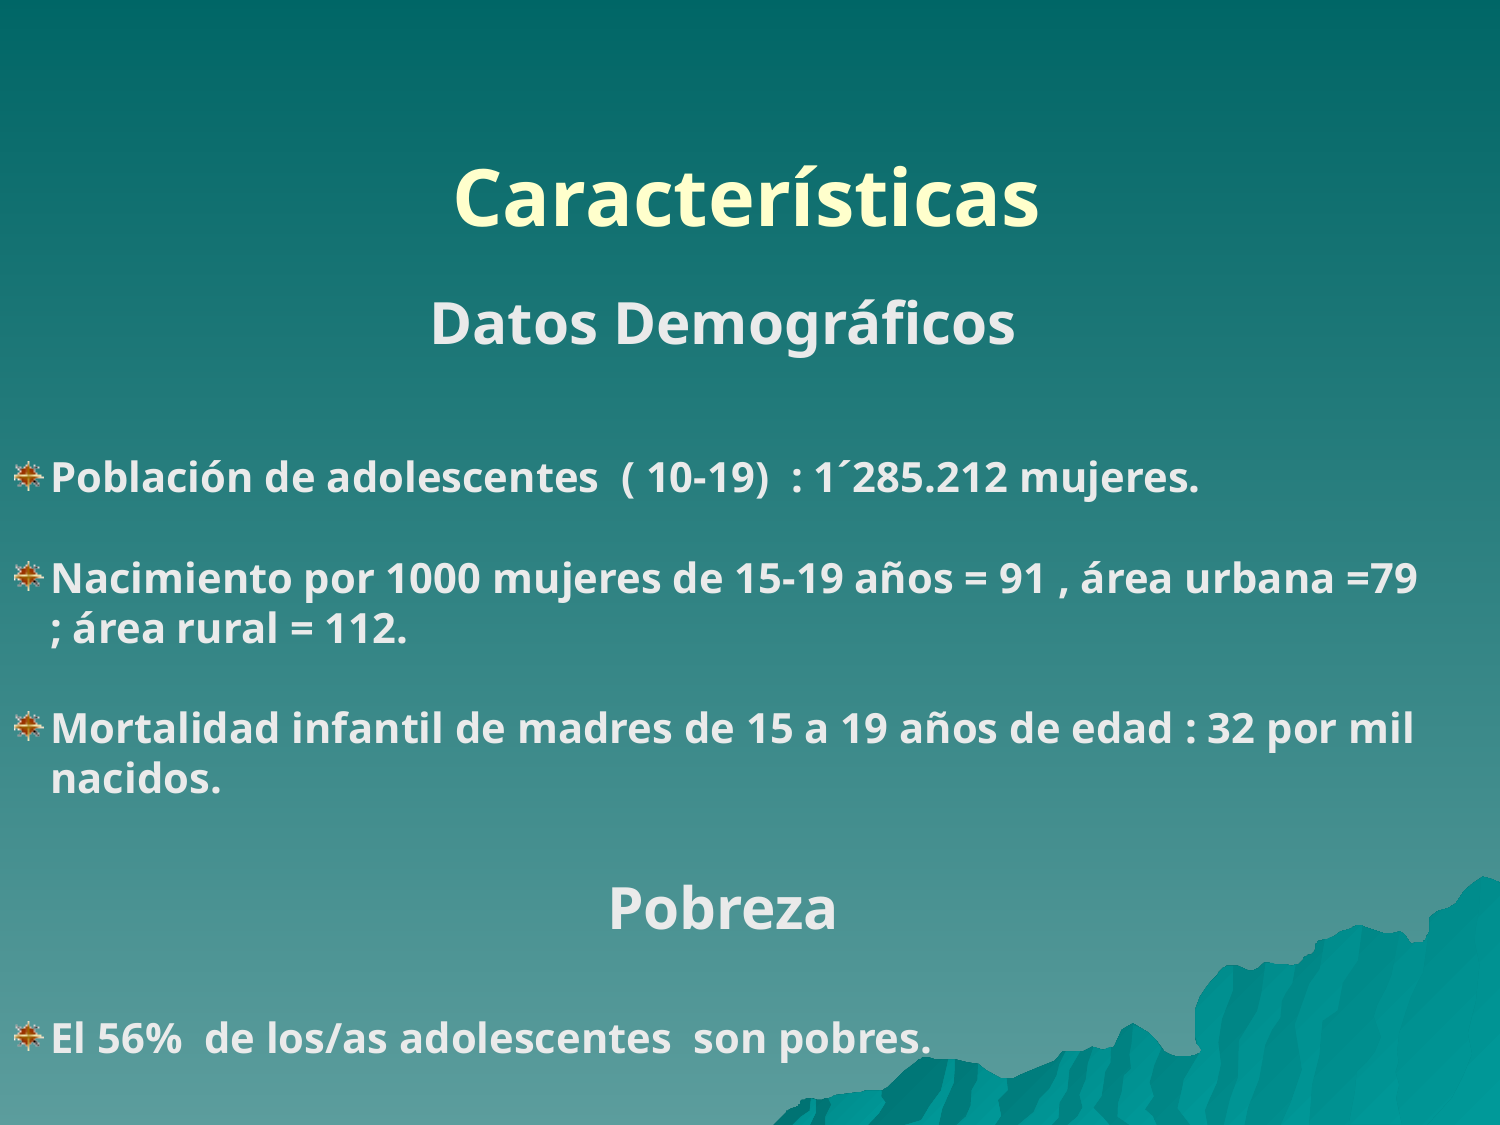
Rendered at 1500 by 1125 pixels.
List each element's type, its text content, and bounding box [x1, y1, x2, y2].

picture [14, 561, 44, 591]
picture [14, 1021, 44, 1051]
text_box Datos Demográficos Población de adolescentes ( 10-19) : 1´285.212 mujeres. Nacimiento por 1000 mujeres de 15-19 años = 91 , área urbana =79 ; área rural = 112. Mortalidad infantil de madres de 15 a 19 años de edad : 32 por mil nacidos. Pobreza El 56% de los/as adolescentes son pobres. [0, 278, 1447, 1069]
text_box Características [437, 139, 1057, 250]
picture [14, 711, 44, 741]
picture [14, 461, 44, 491]
